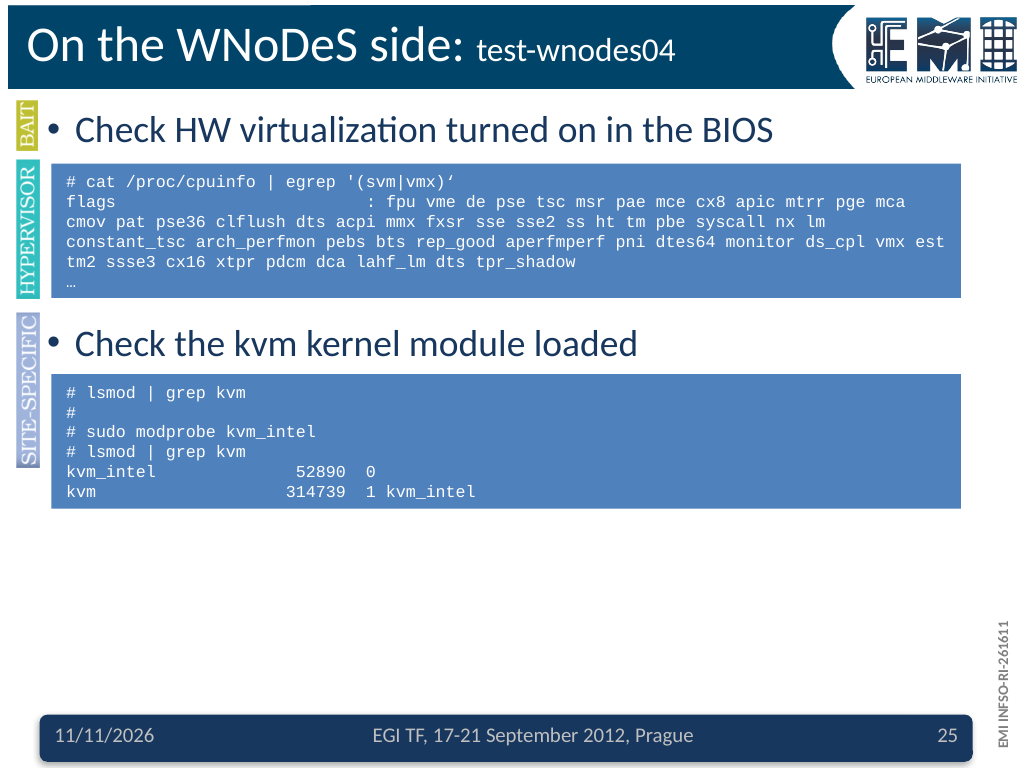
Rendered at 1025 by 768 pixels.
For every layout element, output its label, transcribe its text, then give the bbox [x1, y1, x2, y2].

picture [1, 101, 53, 150]
text_box # lsmod | grep kvm # # sudo modprobe kvm_intel # lsmod | grep kvm kvm_intel 52890 0 kvm 314739 1 kvm_intel [51, 374, 961, 509]
slide_number 25 [733, 714, 973, 753]
picture [0, 160, 99, 299]
picture [0, 313, 106, 468]
picture [866, 17, 1017, 83]
text_box Check the kvm kernel module loaded [40, 315, 973, 363]
footer EGI TF, 17-21 September 2012, Prague [341, 714, 725, 753]
text_box # cat /proc/cpuinfo | egrep '(svm|vmx)‘ flags : fpu vme de pse tsc msr pae mce cx8 apic mtrr pge mca cmov pat pse36 clflush dts acpi mmx fxsr sse sse2 ss ht tm pbe syscall nx lm constant_tsc arch_perfmon pebs bts rep_good aperfmperf pni dtes64 monitor ds_cpl vmx est tm2 ssse3 cx16 xtpr pdcm dca lahf_lm dts tpr_shadow … [51, 163, 961, 298]
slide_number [39, 714, 279, 753]
picture [846, 77, 855, 87]
title On the WNoDeS side: test-wnodes04 [11, 5, 855, 77]
list Check HW virtualization turned on in the BIOS [39, 101, 973, 160]
